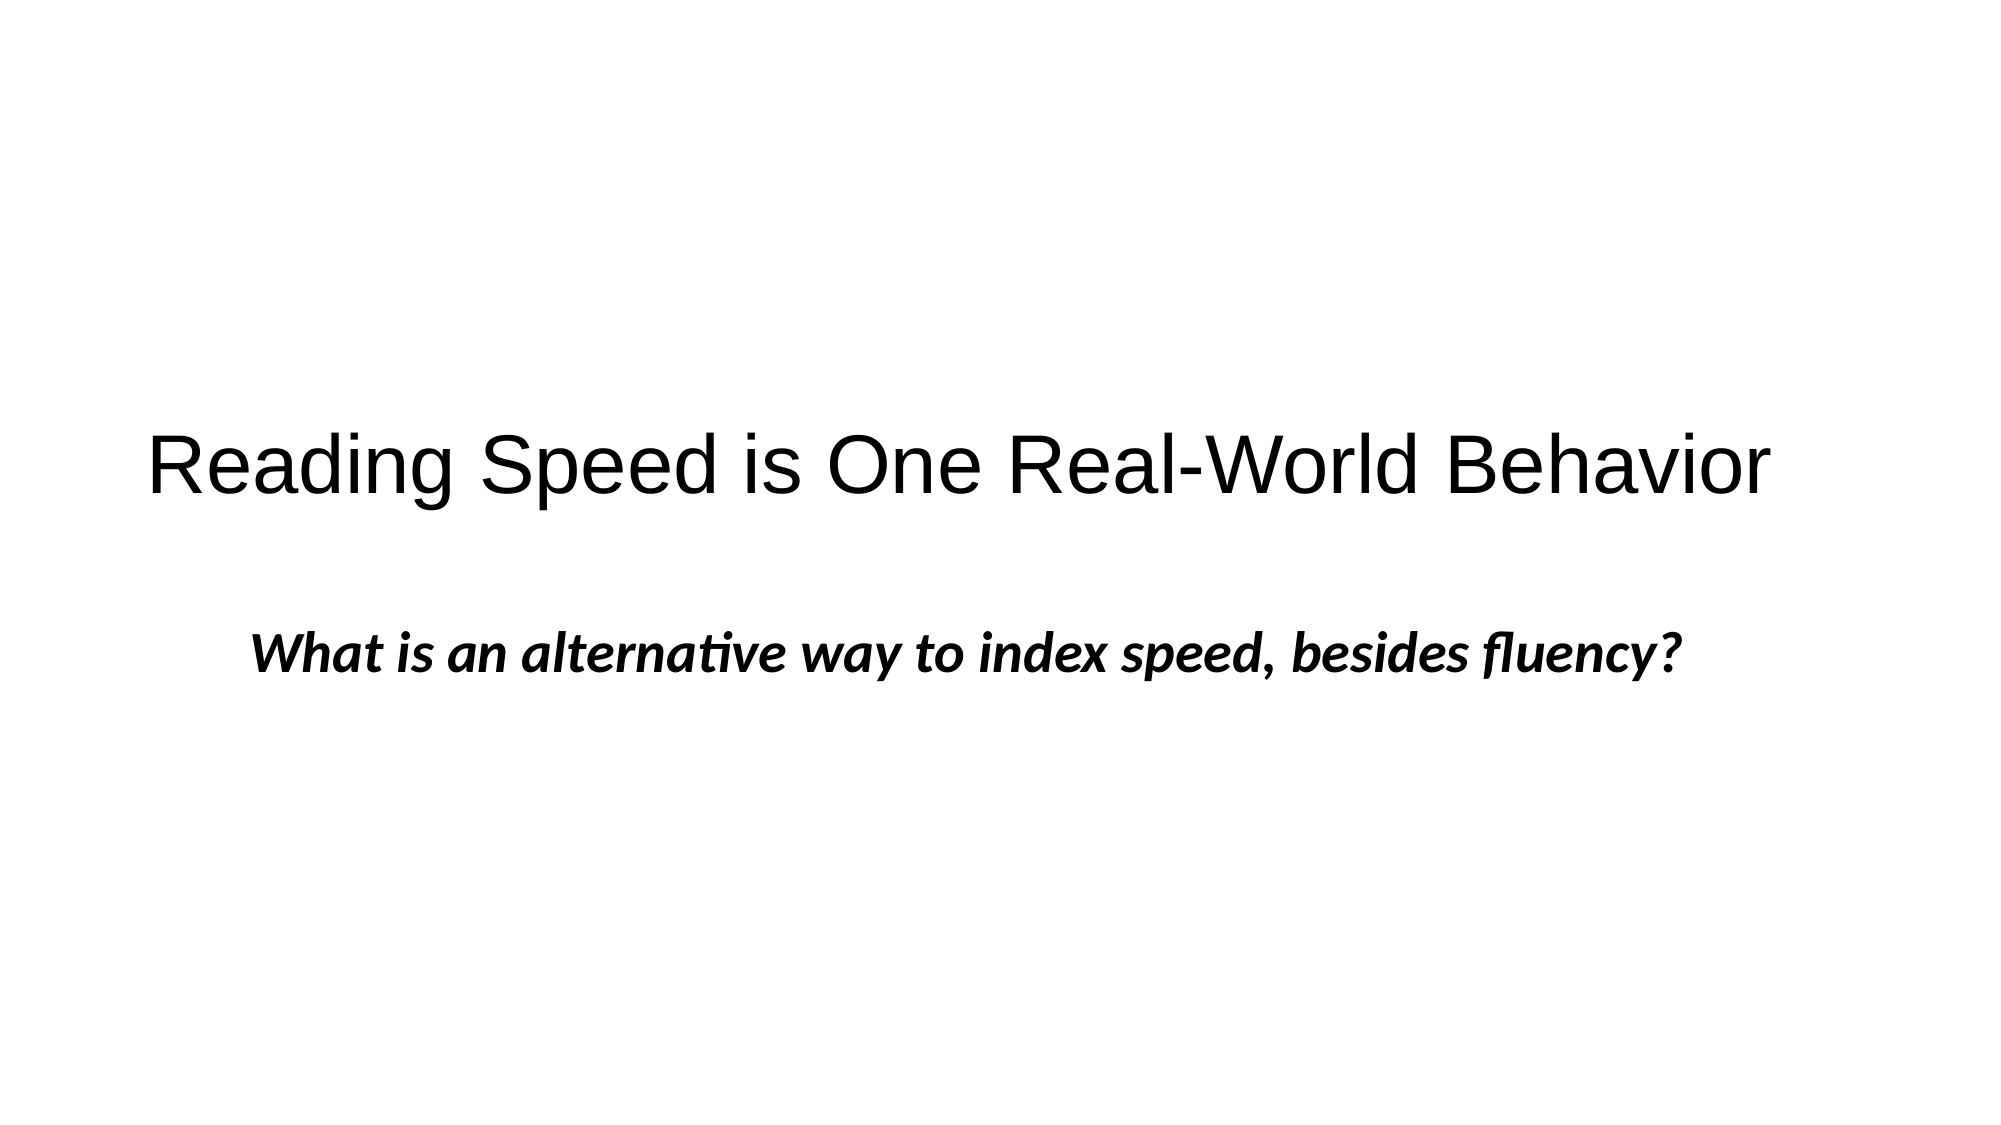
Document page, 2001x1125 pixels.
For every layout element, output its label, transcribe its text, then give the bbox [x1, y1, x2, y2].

title Reading Speed is One Real-World Behavior [131, 187, 1818, 846]
text_box What is an alternative way to index speed, besides fluency? [234, 607, 1818, 692]
